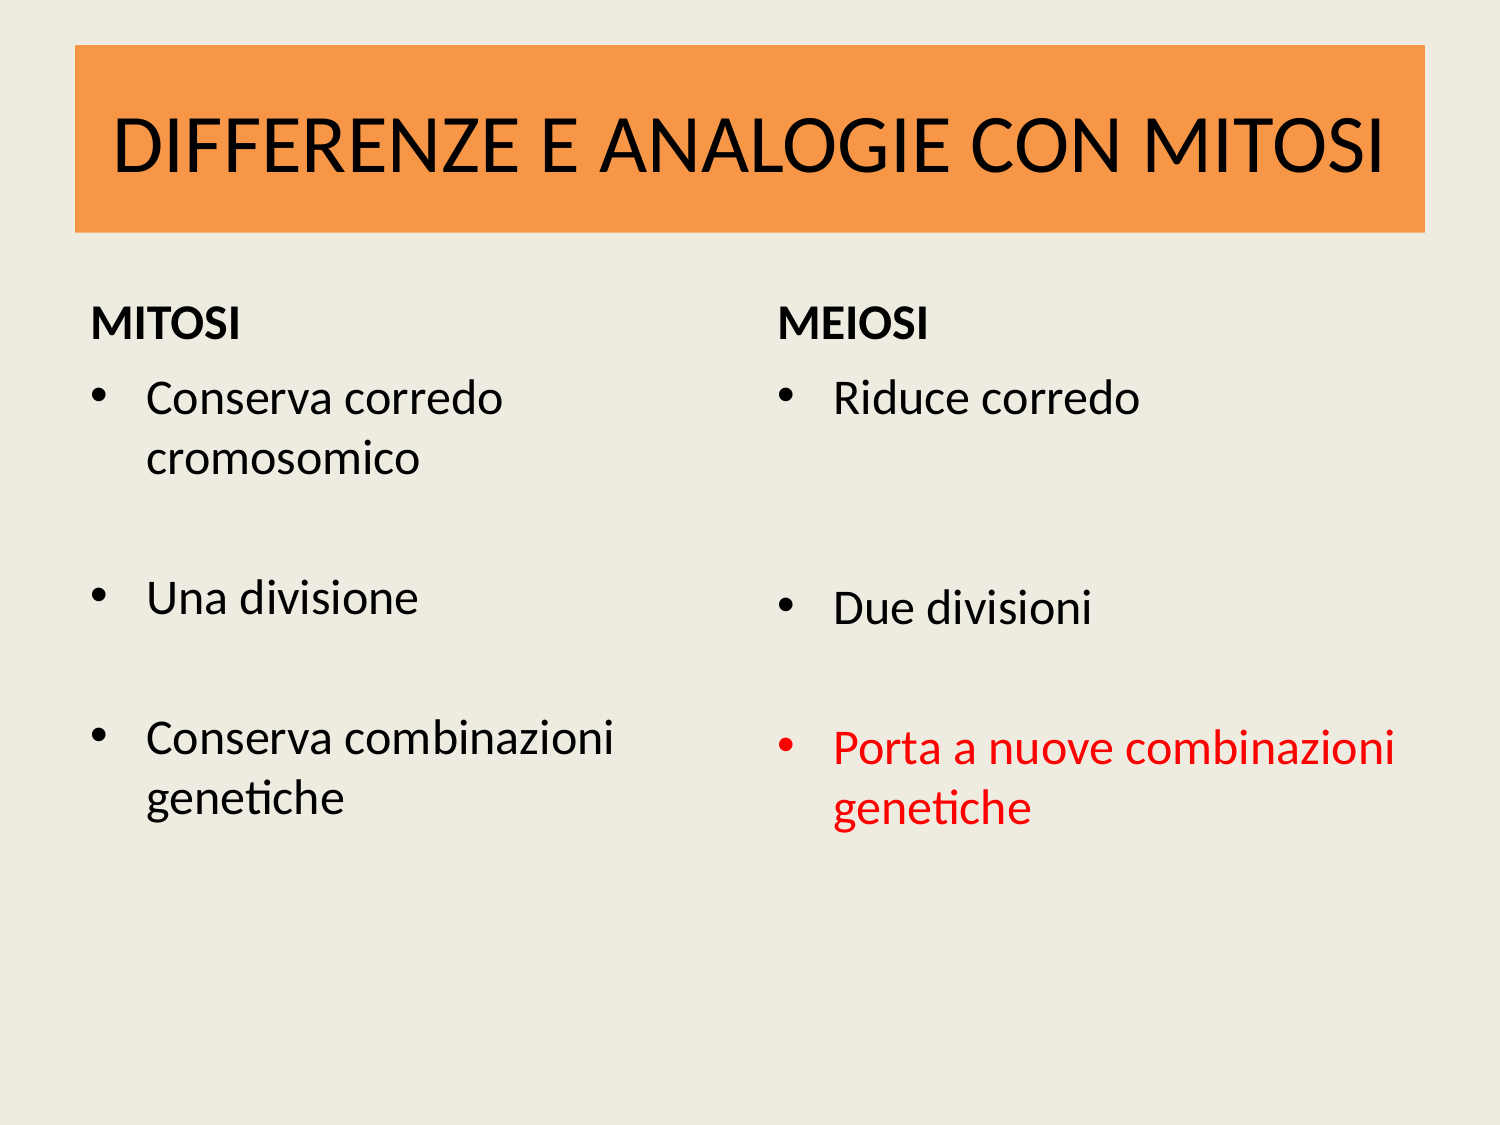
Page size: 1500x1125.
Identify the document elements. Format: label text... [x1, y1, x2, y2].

title DIFFERENZE E ANALOGIE CON MITOSI [75, 45, 1425, 233]
list Riduce corredo Due divisioni Porta a nuove combinazioni genetiche [761, 356, 1425, 1005]
list MITOSI [75, 251, 738, 356]
list Conserva corredo cromosomico Una divisione Conserva combinazioni genetiche [75, 356, 738, 1005]
list MEIOSI [761, 251, 1425, 356]
